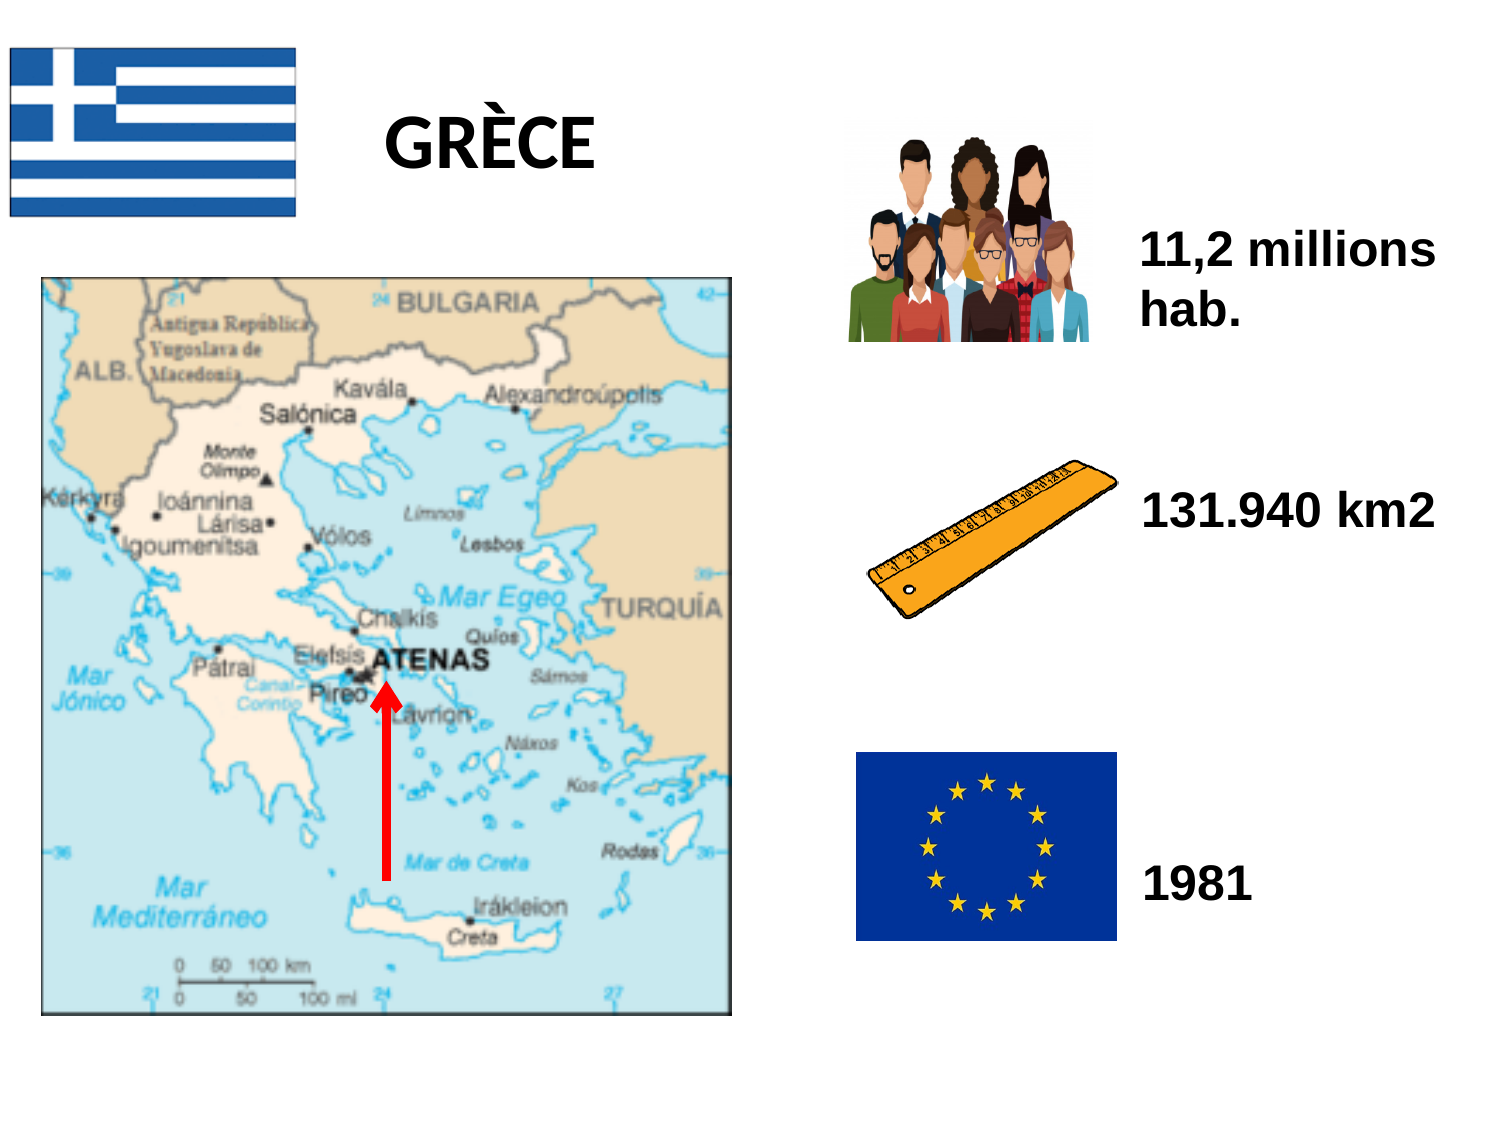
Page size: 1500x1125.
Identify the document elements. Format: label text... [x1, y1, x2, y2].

picture [2, 45, 304, 230]
text_box 131.940 km2 [1130, 470, 1500, 546]
text_box 1981 [1127, 843, 1500, 919]
picture [855, 752, 1117, 941]
text_box 11,2 millions hab. [1124, 208, 1500, 344]
picture [844, 116, 1093, 342]
picture [40, 276, 732, 1016]
picture [860, 432, 1125, 646]
text_box GRÈCE [324, 82, 658, 193]
